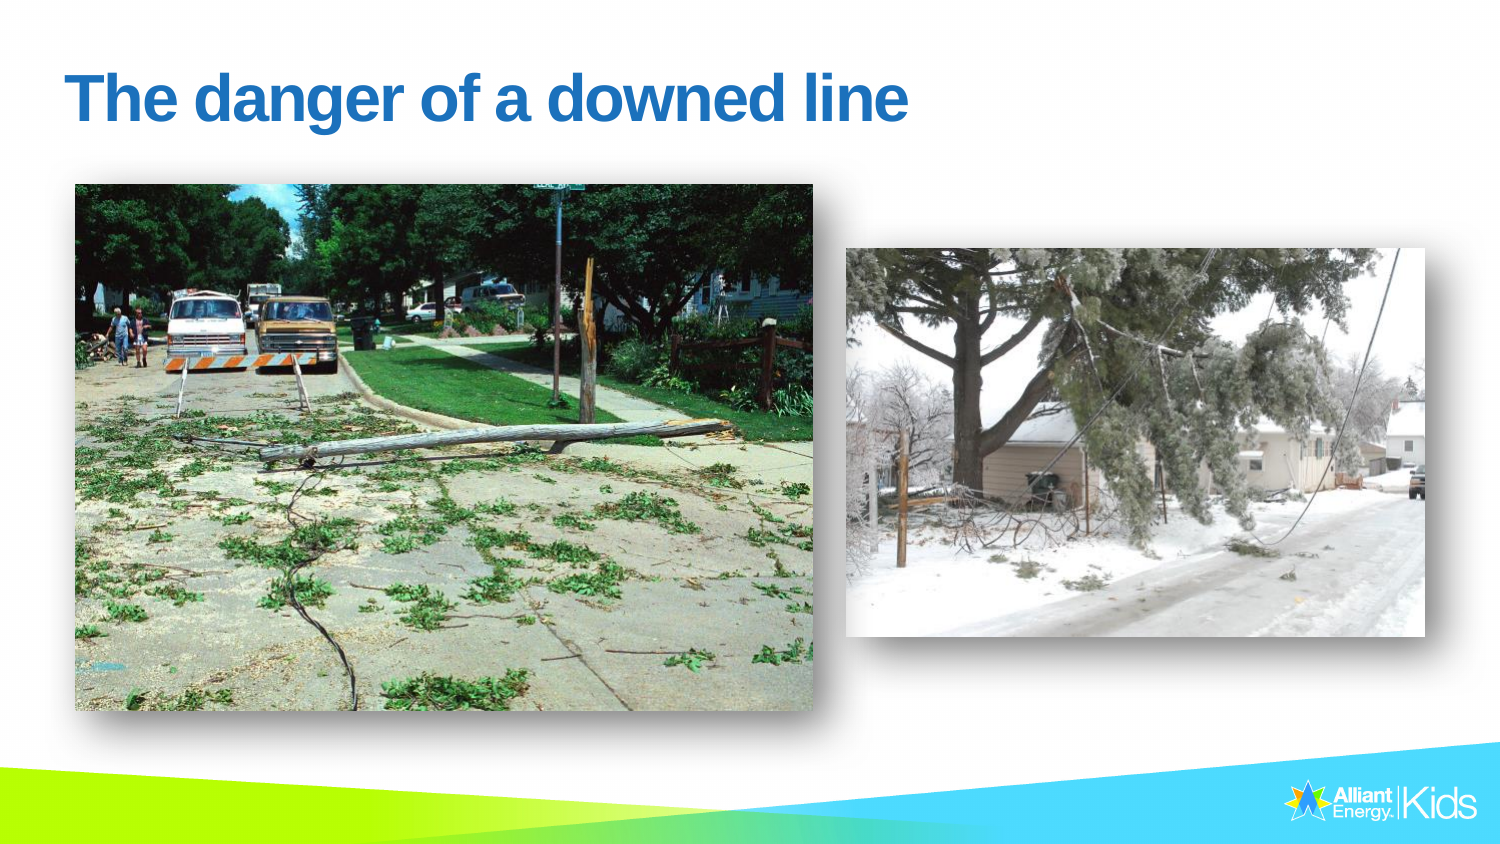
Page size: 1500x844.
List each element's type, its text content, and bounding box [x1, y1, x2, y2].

picture [0, 0, 1500, 844]
text_box The danger of a downed line [50, 46, 1450, 185]
